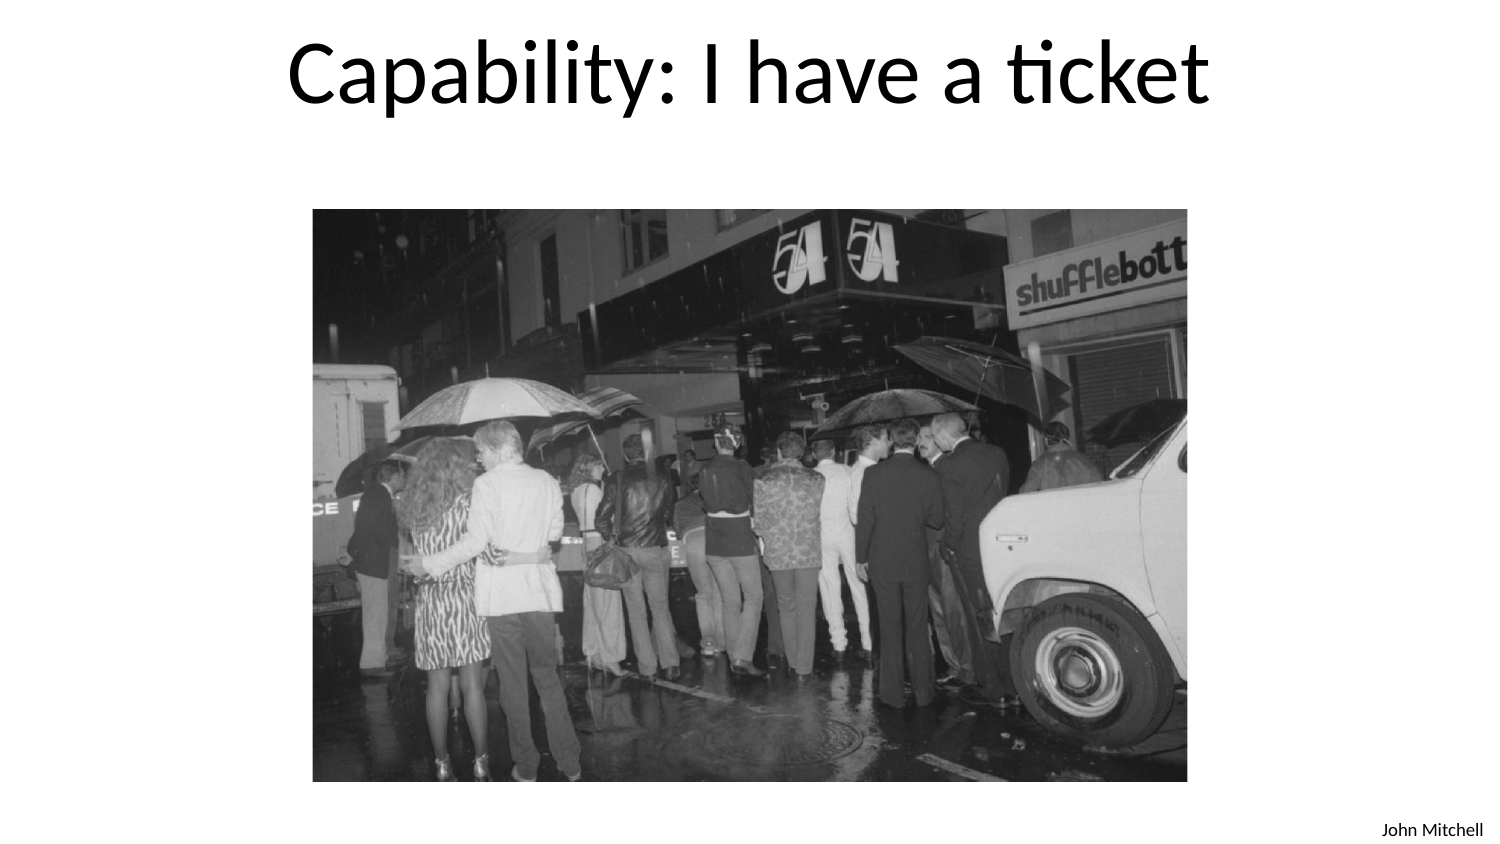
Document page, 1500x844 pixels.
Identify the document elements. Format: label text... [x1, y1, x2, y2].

title Capability: I have a ticket [75, 0, 1425, 138]
picture [312, 209, 1188, 782]
